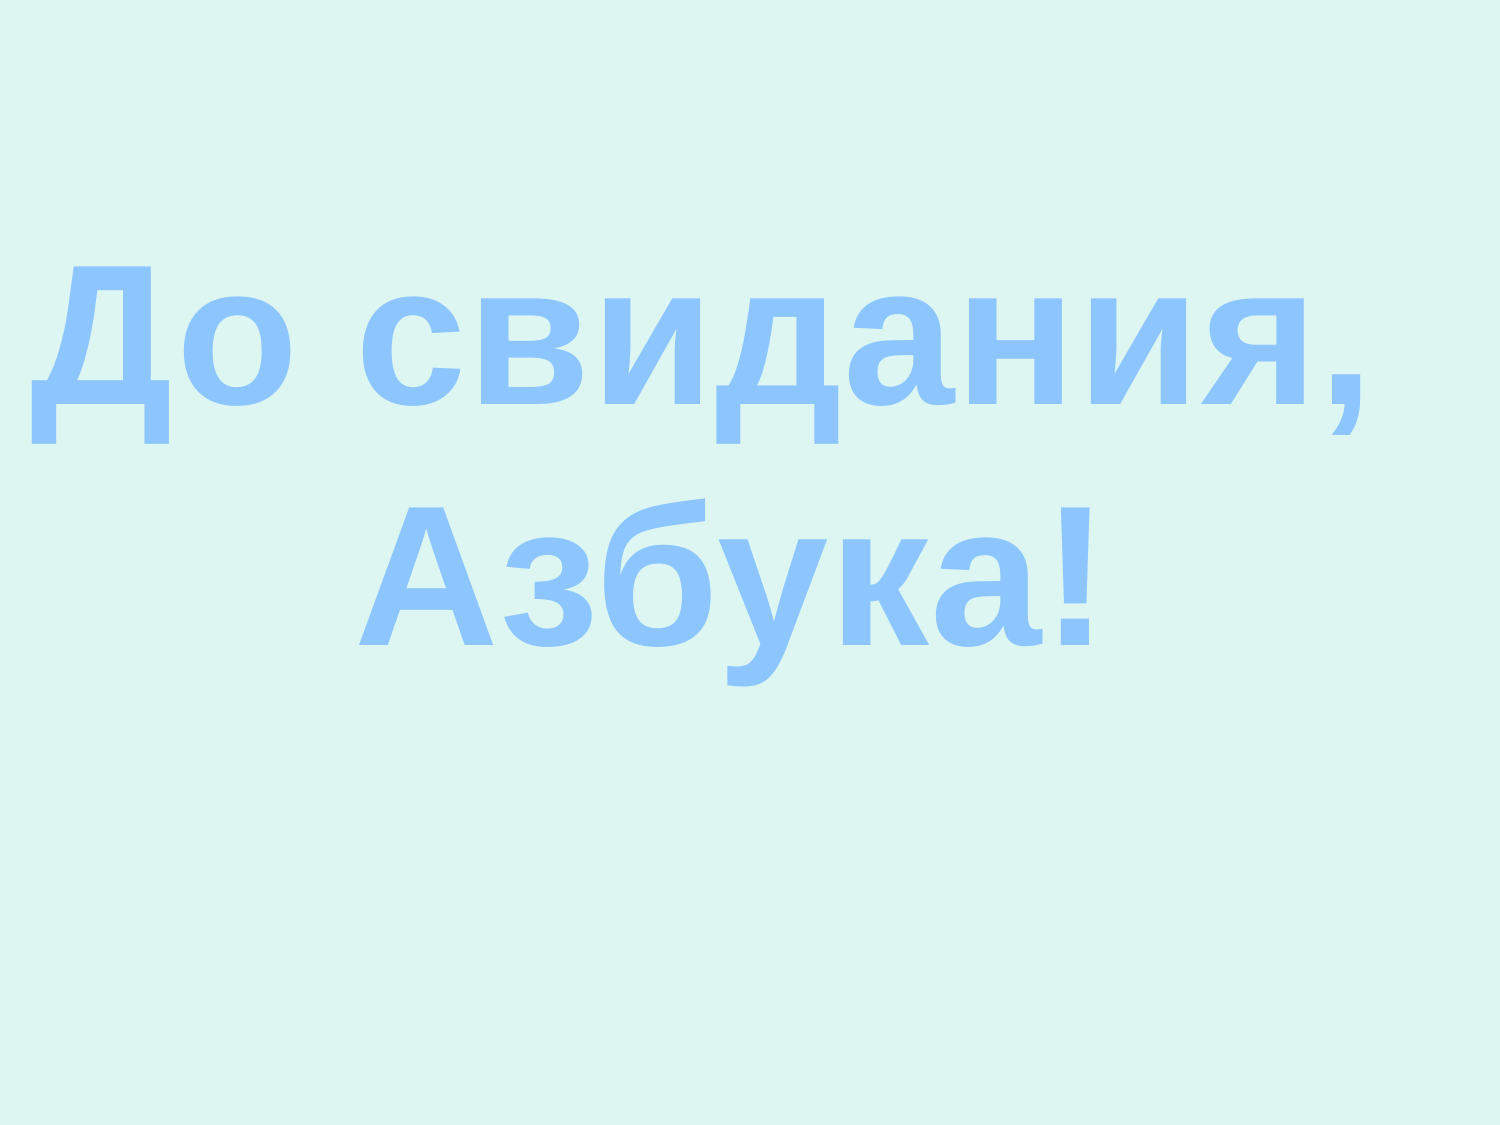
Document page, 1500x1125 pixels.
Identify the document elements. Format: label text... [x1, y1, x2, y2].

text_box До свидания, Азбука! [15, 197, 1448, 693]
